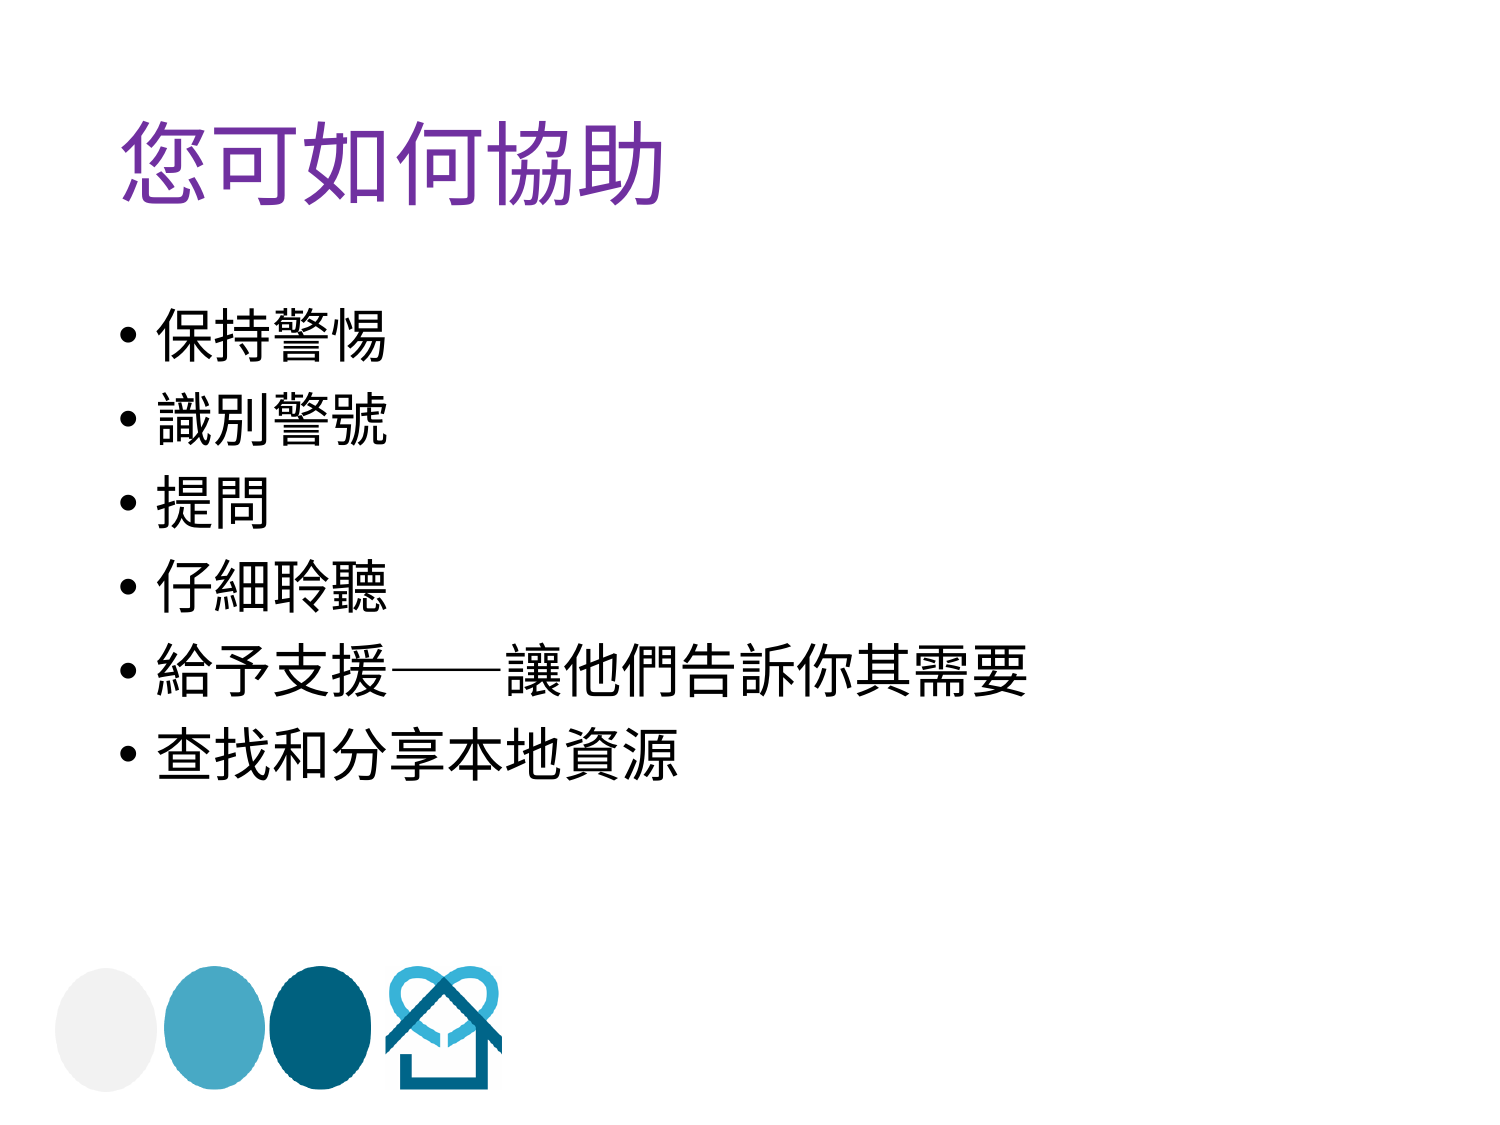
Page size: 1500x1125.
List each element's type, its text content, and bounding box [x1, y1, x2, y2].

list 保持警惕 識別警號 提問 仔細聆聽 給予支援——讓他們告訴你其需要 查找和分享本地資源 [103, 299, 1397, 1014]
picture [31, 941, 520, 1112]
title 您可如何協助 [103, 59, 1397, 278]
